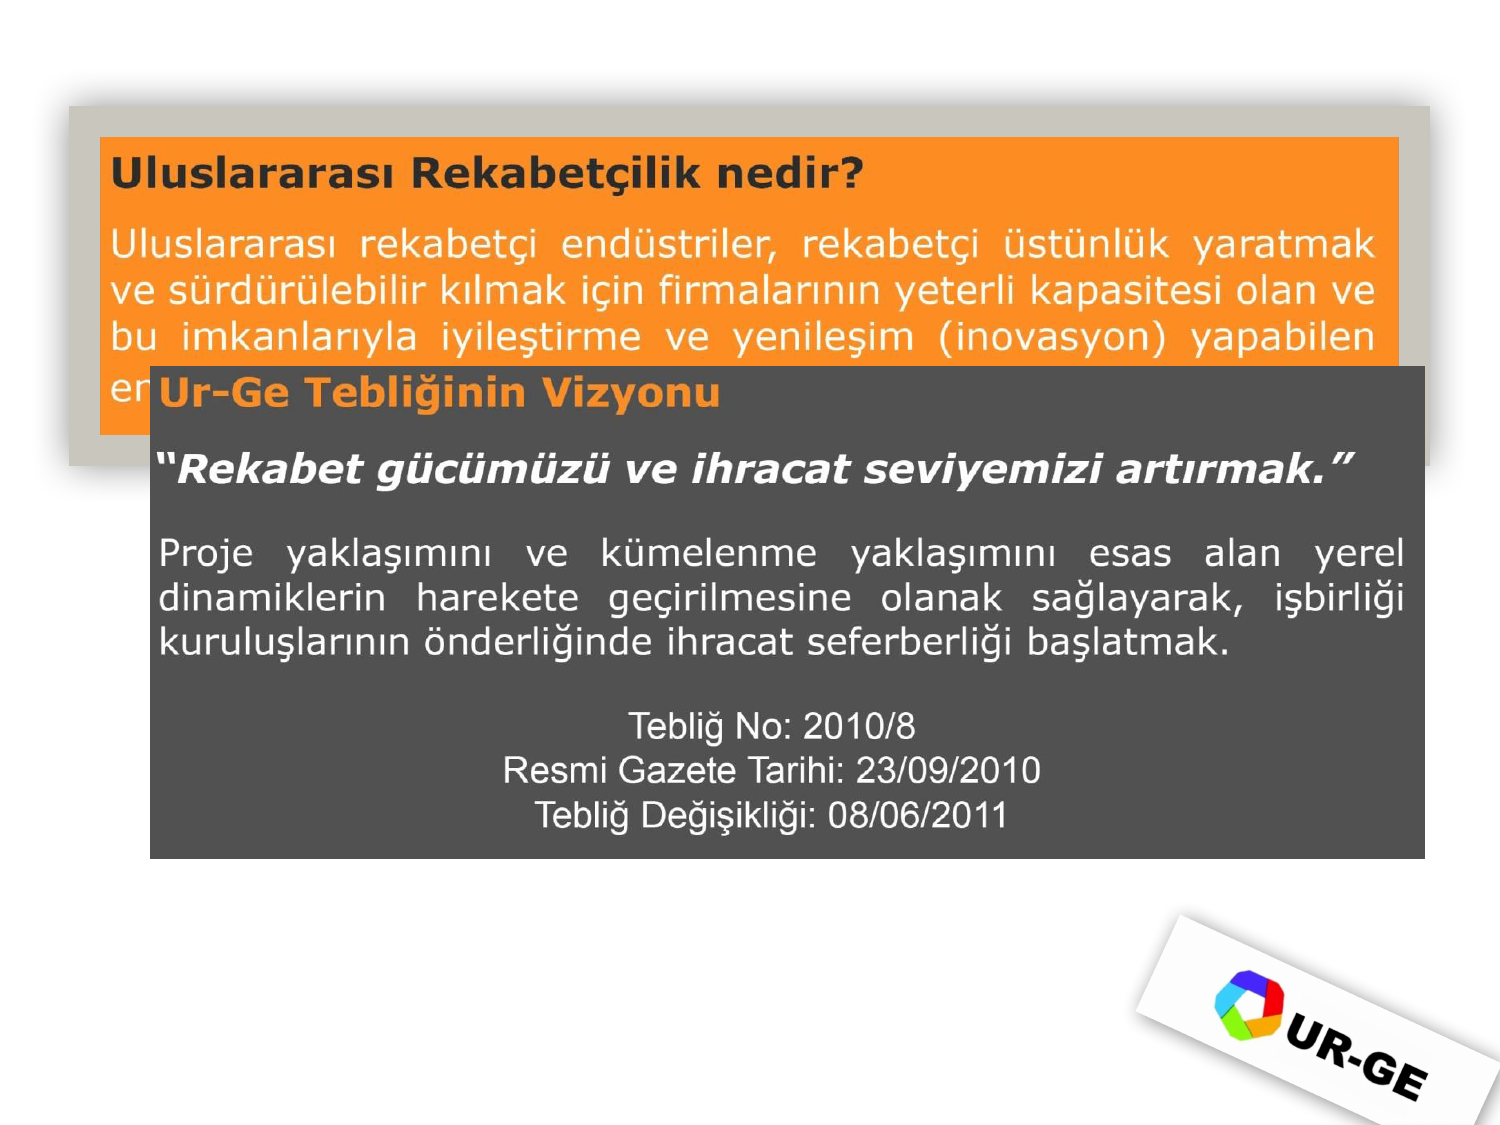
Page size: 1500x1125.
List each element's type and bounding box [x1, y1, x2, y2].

list [149, 366, 1426, 859]
picture [1136, 915, 1500, 1125]
picture [100, 136, 1399, 436]
